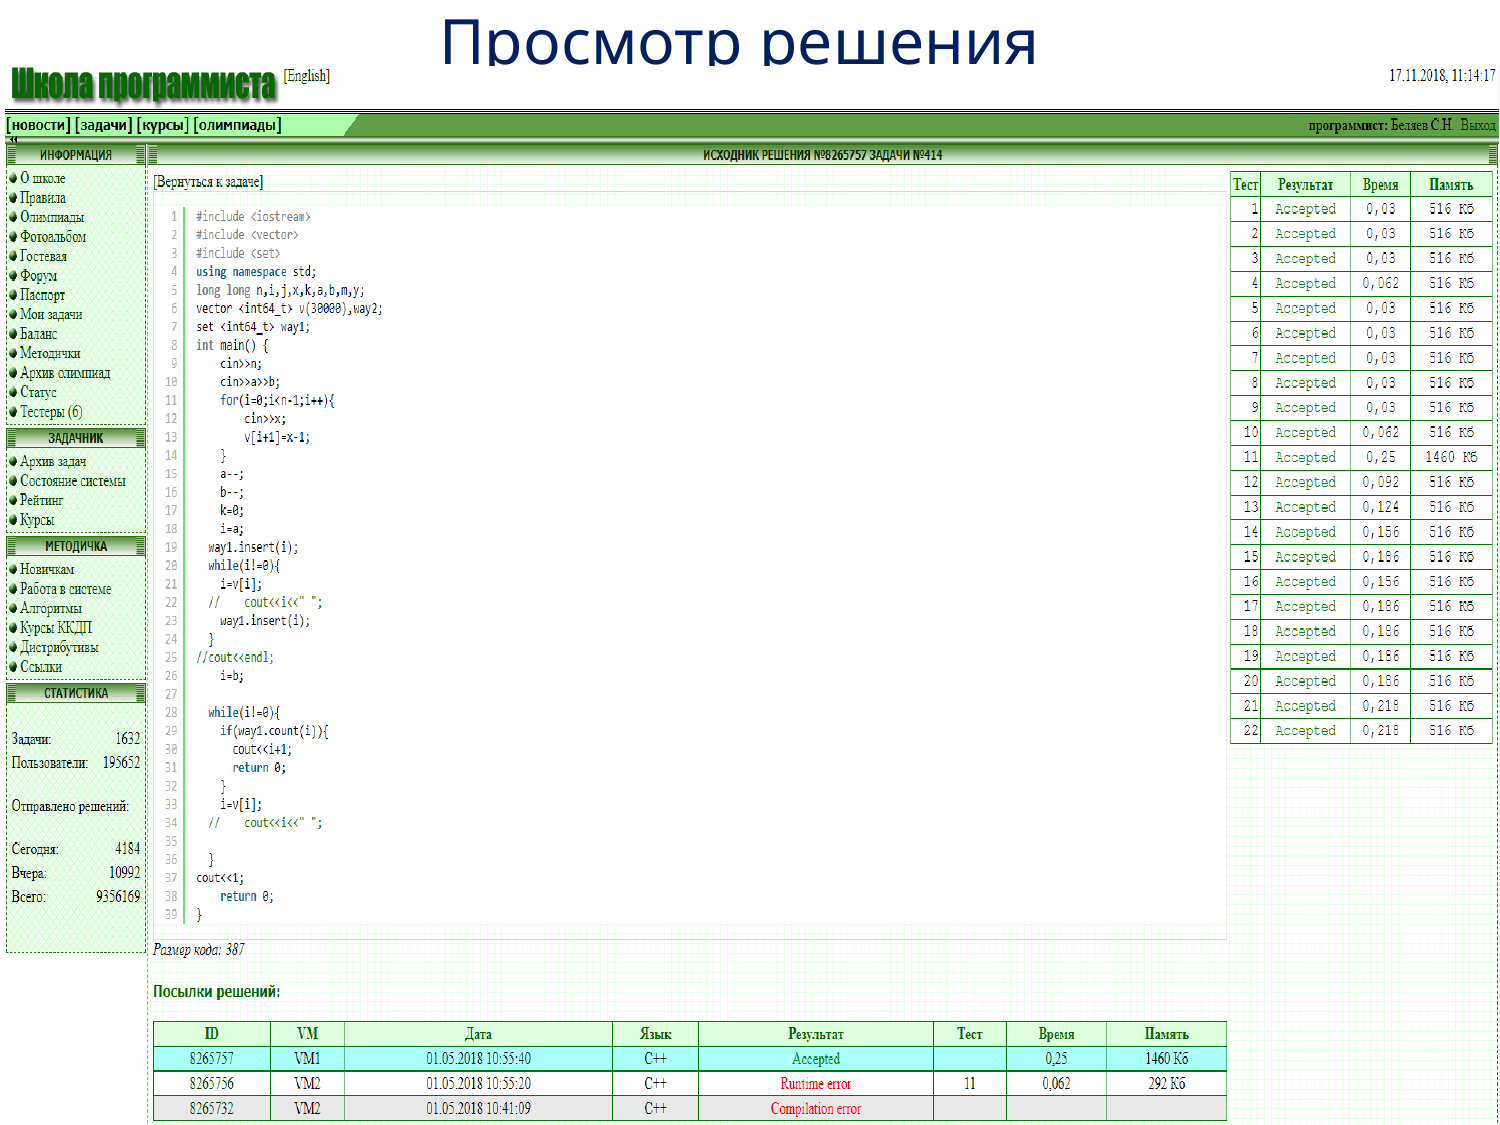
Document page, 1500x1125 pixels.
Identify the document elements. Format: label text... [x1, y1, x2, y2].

title Просмотр решения [64, 0, 1415, 64]
picture [5, 66, 1500, 1125]
